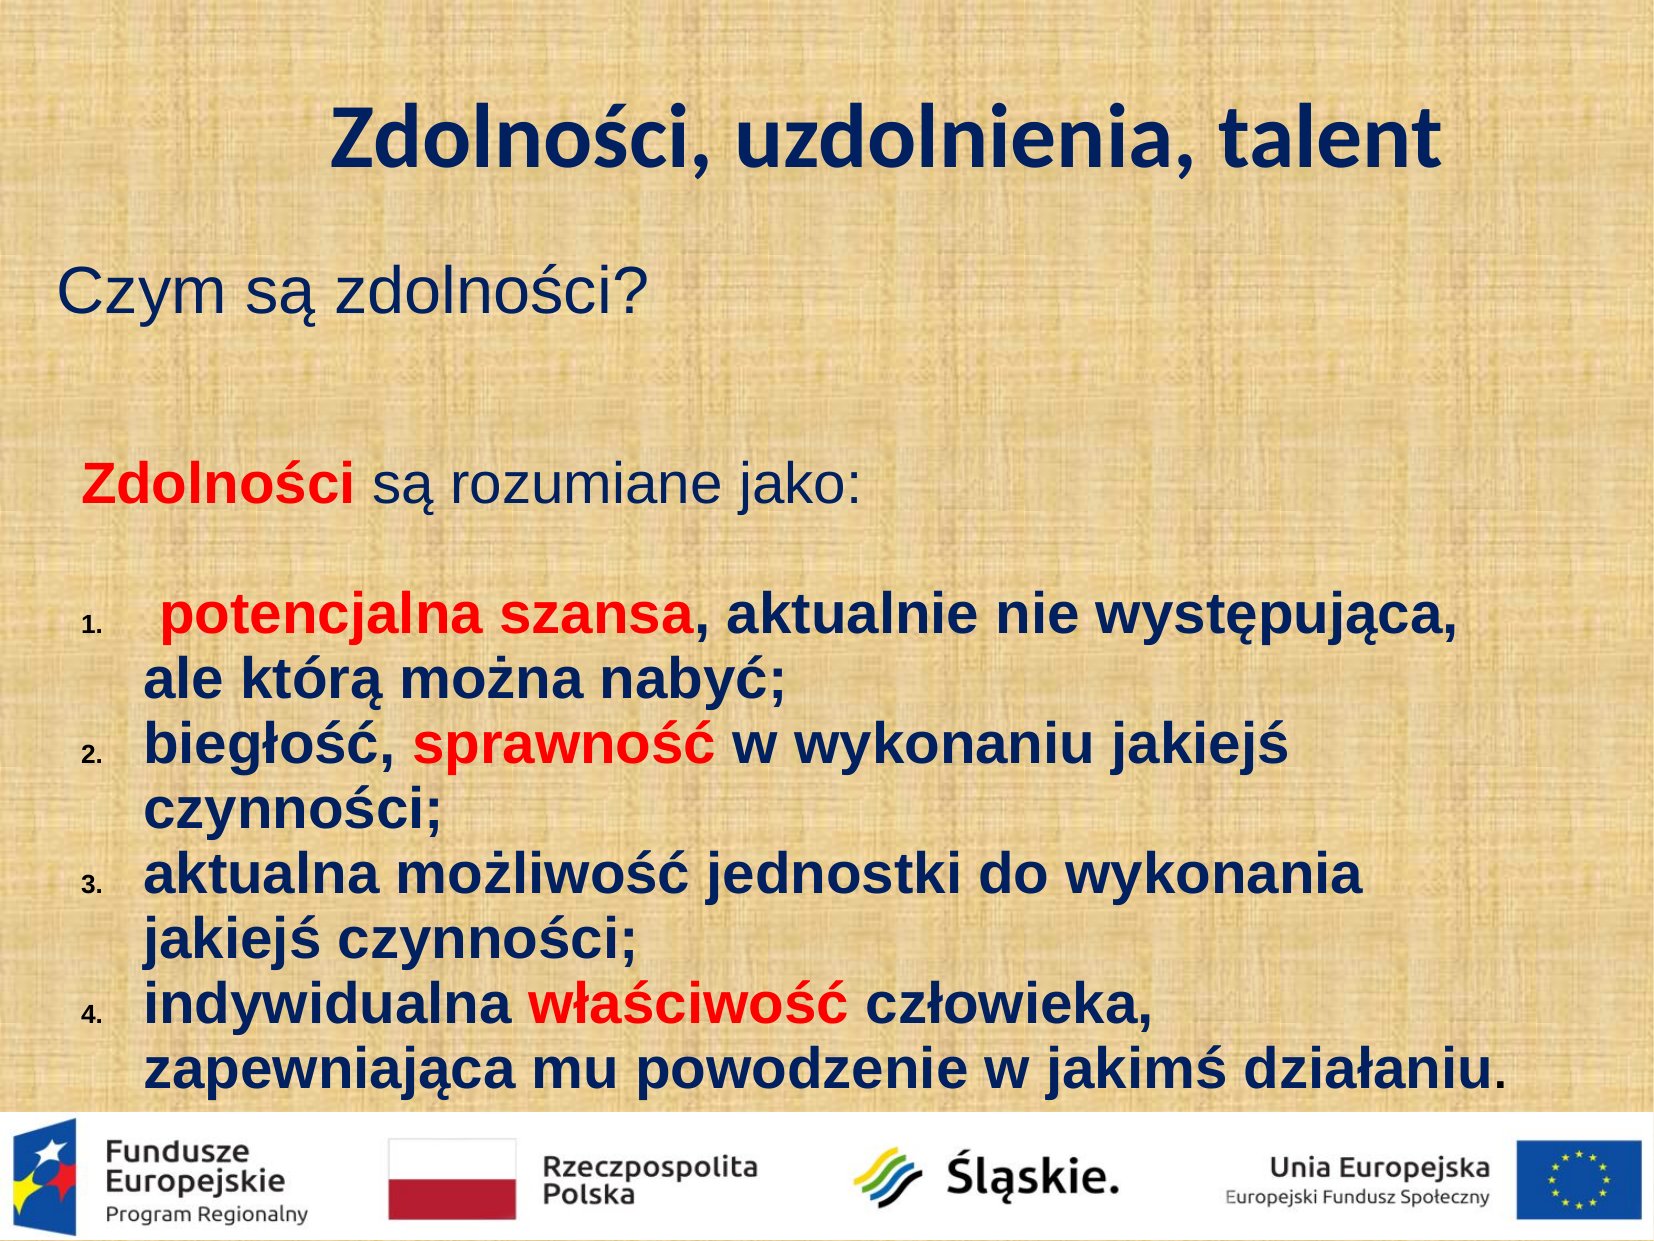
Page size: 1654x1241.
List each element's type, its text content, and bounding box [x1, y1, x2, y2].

picture [0, 0, 1654, 1241]
list Czym są zdolności? [38, 253, 1596, 396]
text_box Zdolności są rozumiane jako: potencjalna szansa, aktualnie nie występująca, ale którą można nabyć; biegłość, sprawność w wykonaniu jakiejś czynności; aktualna możliwość jednostki do wykonania jakiejś czynności; indywidualna właściwość człowieka, zapewniająca mu powodzenie w jakimś działaniu. [64, 442, 1560, 1110]
title Zdolności, uzdolnienia, talent [121, 38, 1654, 246]
